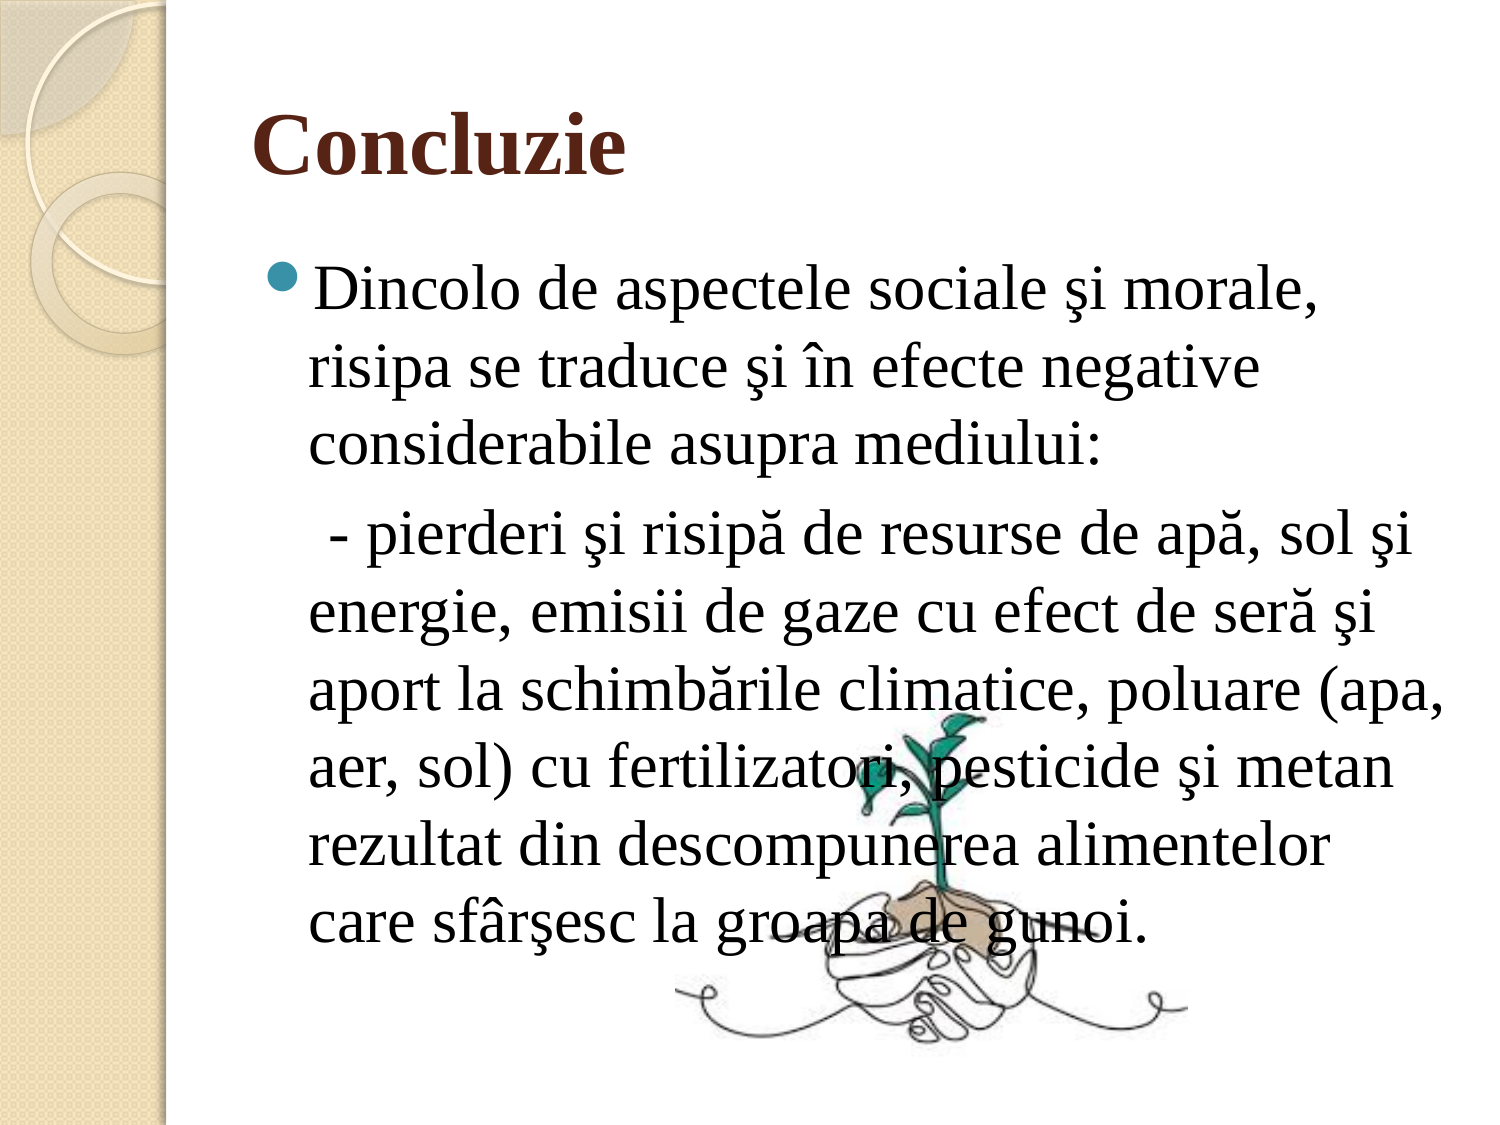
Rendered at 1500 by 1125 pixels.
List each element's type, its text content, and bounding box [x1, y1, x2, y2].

list Dincolo de aspectele sociale şi morale, risipa se traduce şi în efecte negative considerabile asupra mediului: - pierderi şi risipă de resurse de apă, sol şi energie, emisii de gaze cu efect de seră şi aport la schimbările climatice, poluare (apa, aer, sol) cu fertilizatori, pesticide şi metan rezultat din descompunerea alimentelor care sfârşesc la groapa de gunoi. [235, 237, 1466, 1025]
title Concluzie [235, 45, 1466, 233]
picture [674, 662, 1188, 1125]
